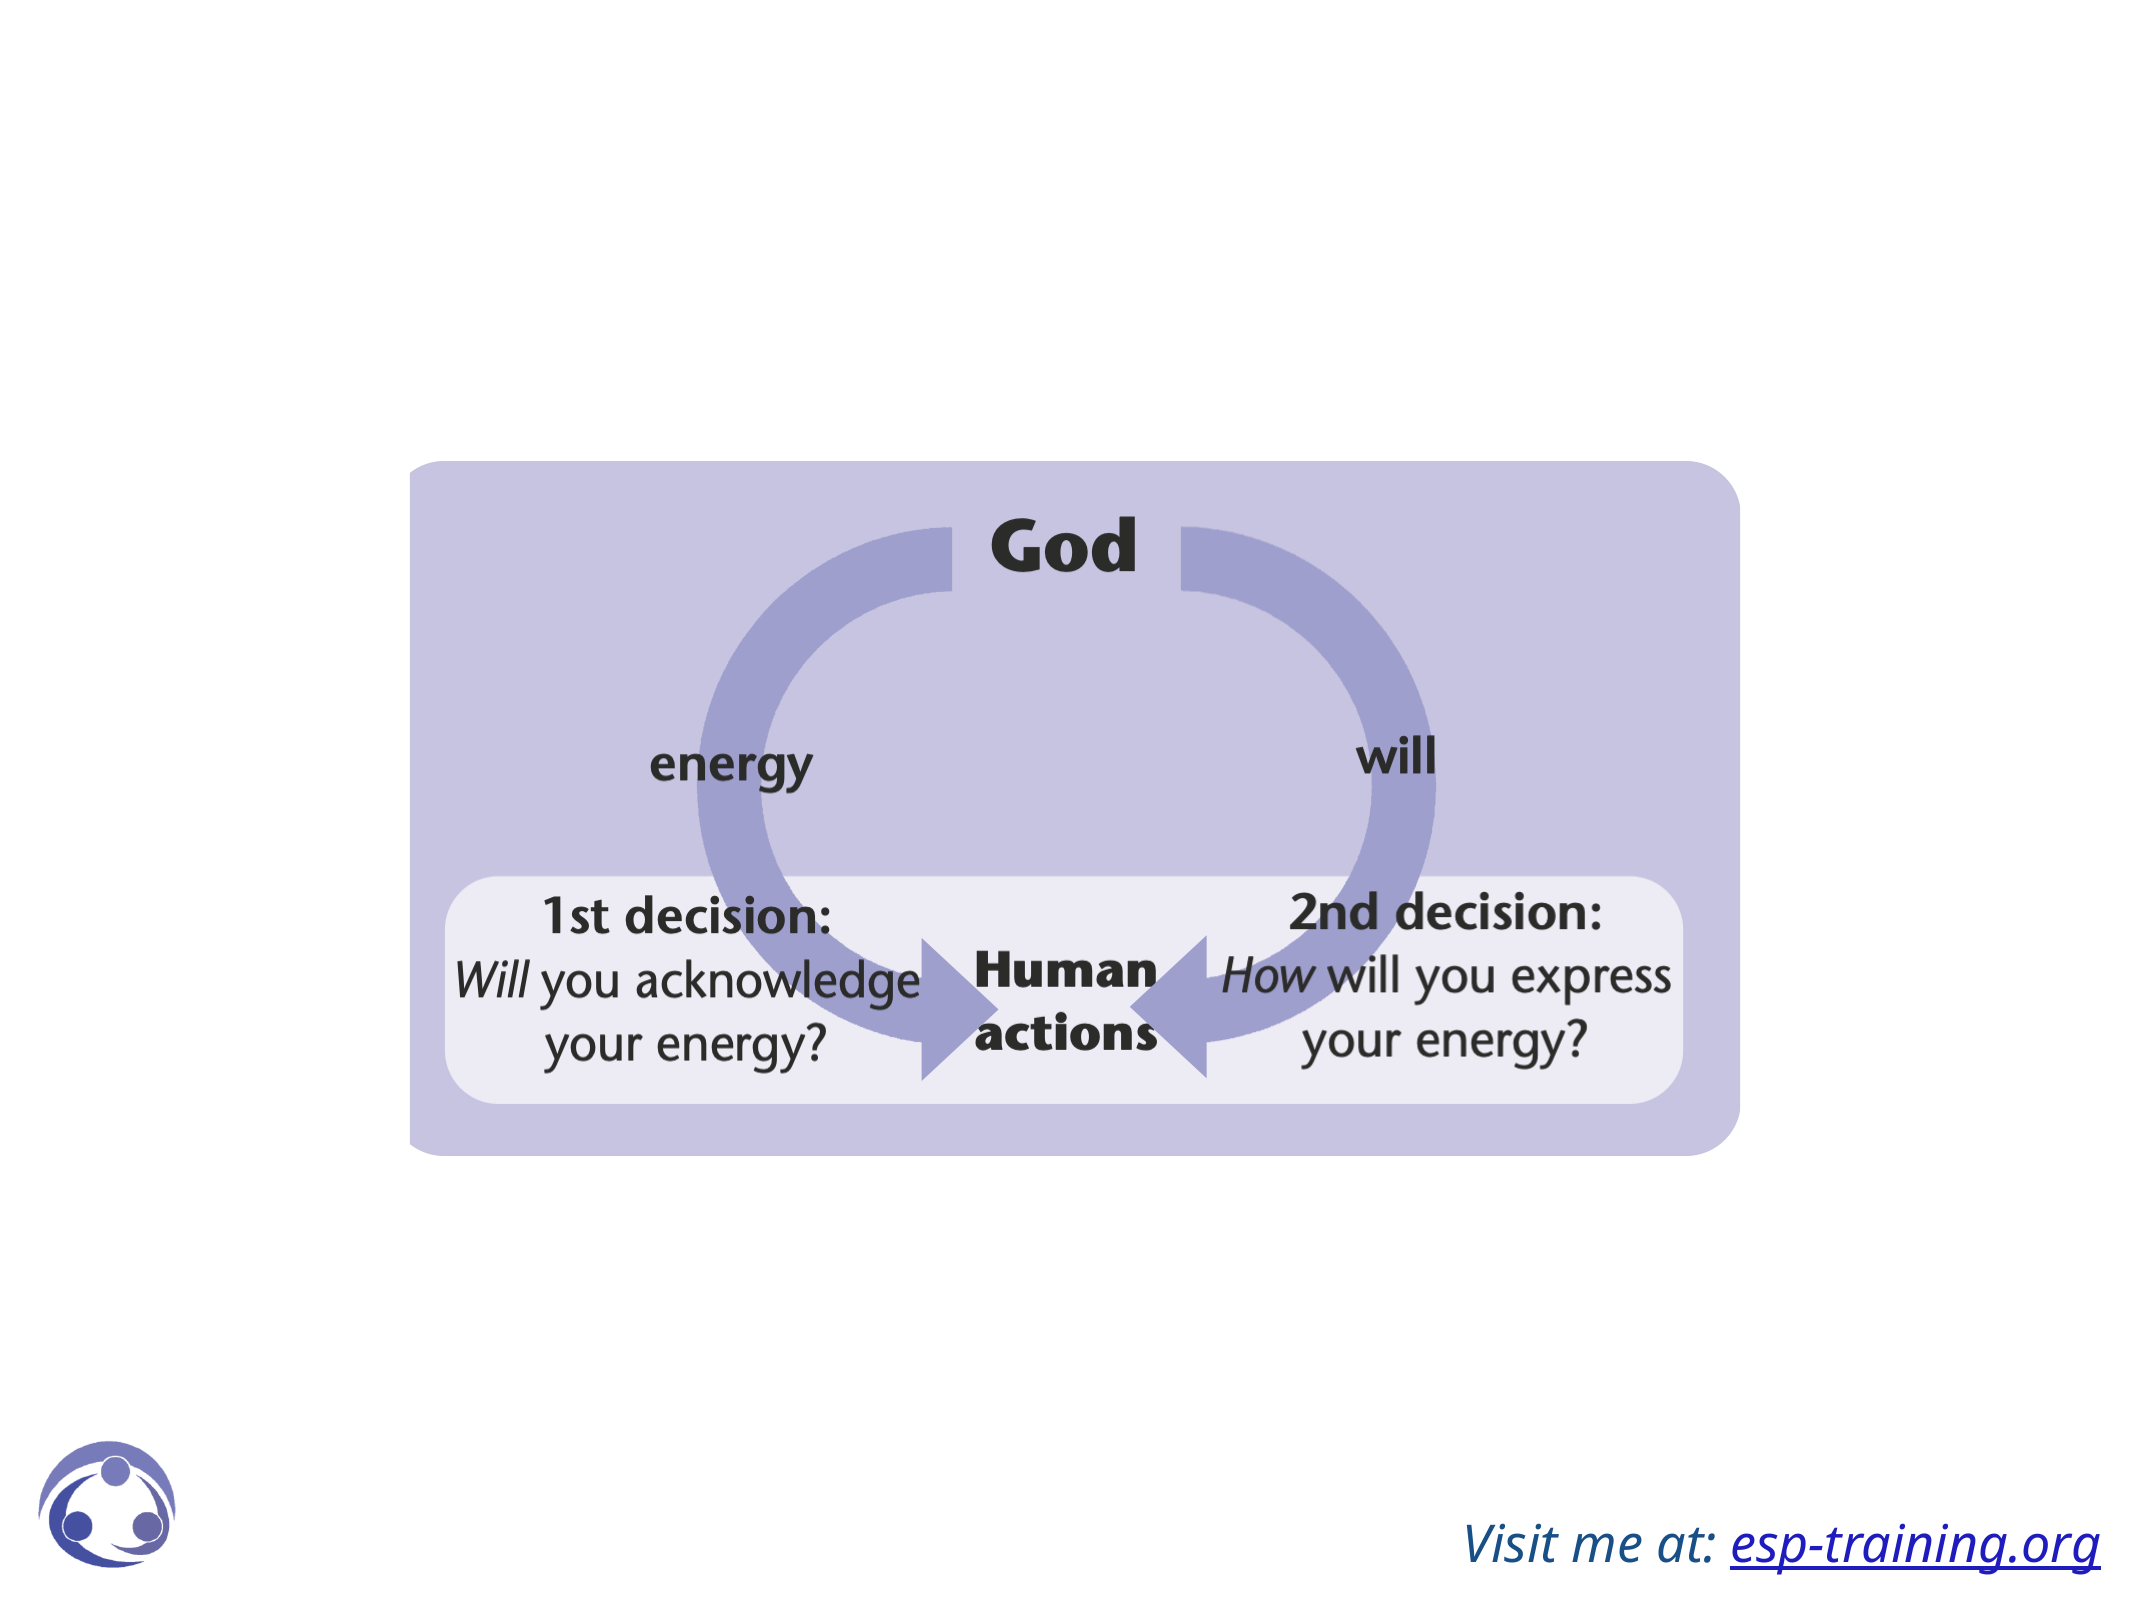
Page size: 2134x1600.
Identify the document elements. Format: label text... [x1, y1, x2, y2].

picture [400, 461, 1741, 1229]
text_box Visit me at: esp-training.org [1454, 1501, 2110, 1589]
picture [32, 1427, 184, 1580]
